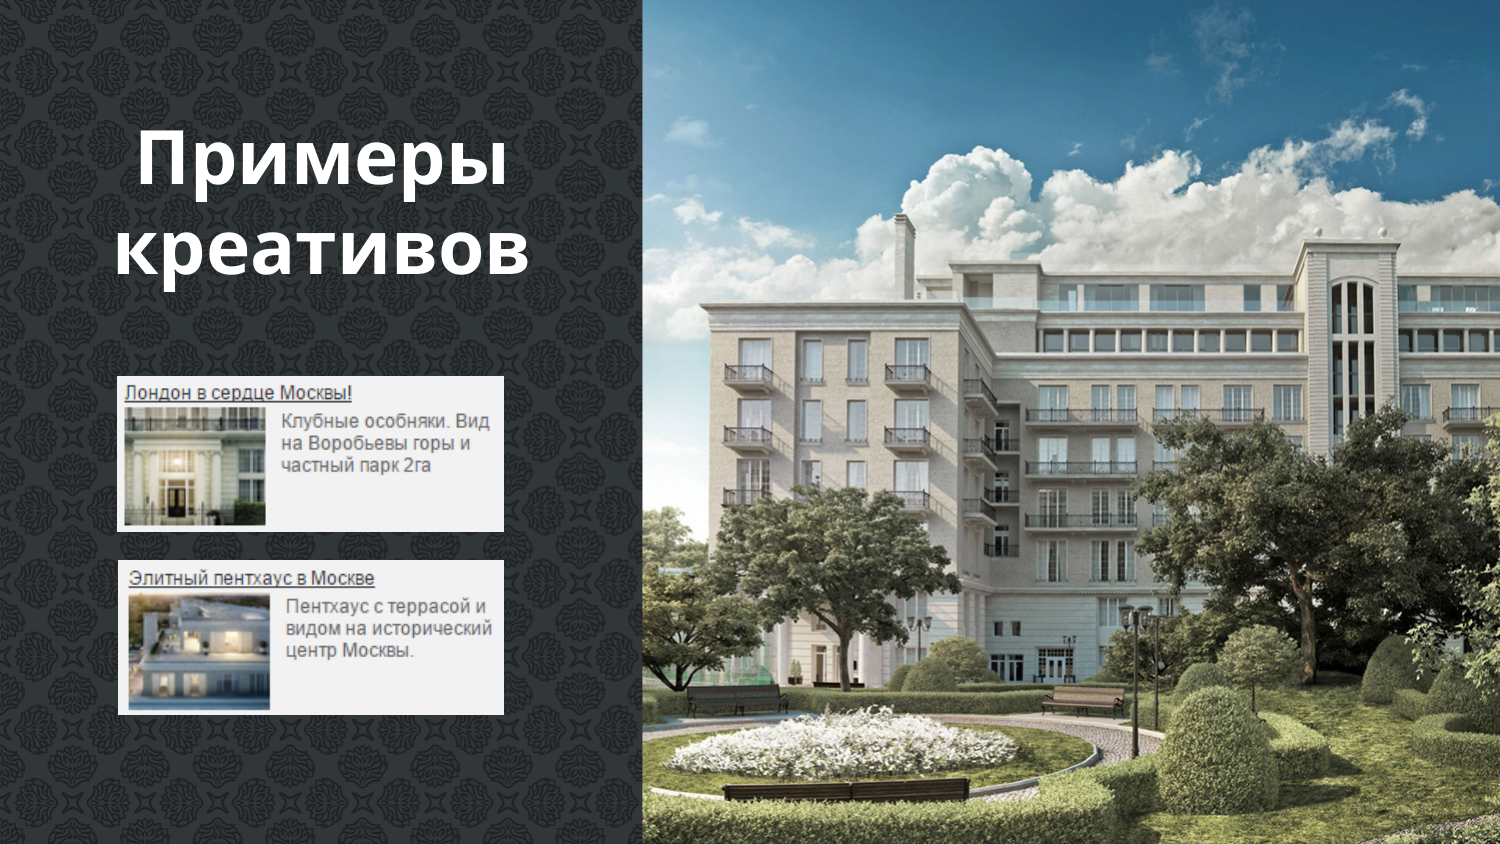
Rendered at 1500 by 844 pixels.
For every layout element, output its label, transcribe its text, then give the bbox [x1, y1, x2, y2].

title Примеры креативов [0, 65, 645, 305]
picture [0, 0, 1500, 844]
